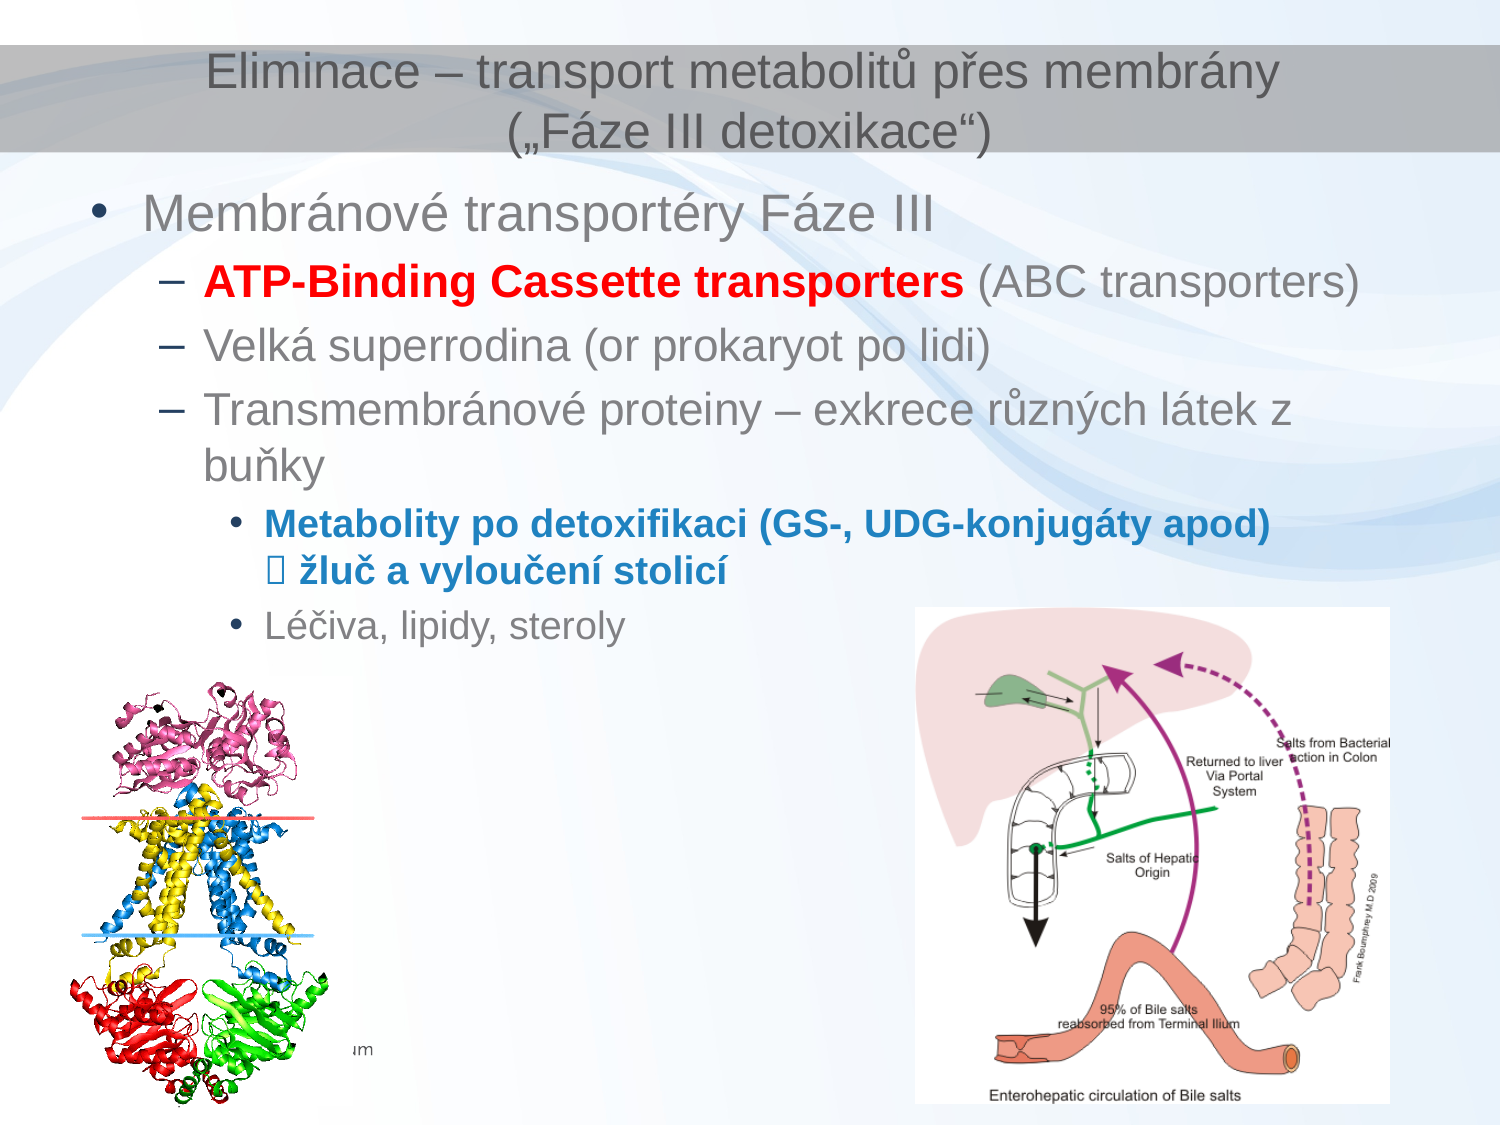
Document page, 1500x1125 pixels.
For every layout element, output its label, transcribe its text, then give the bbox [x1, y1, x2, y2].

title Eliminace – transport metabolitů přes membrány („Fáze III detoxikace“) [0, 45, 1500, 153]
list Membránové transportéry Fáze III ATP-Binding Cassette transporters (ABC transporters) Velká superrodina (or prokaryot po lidi) Transmembránové proteiny – exkrece různých látek z buňky Metabolity po detoxifikaci (GS-, UDG-konjugáty apod)  žluč a vyloučení stolicí Léčiva, lipidy, steroly [75, 171, 1436, 657]
picture [0, 0, 1500, 45]
picture [0, 153, 1500, 1125]
